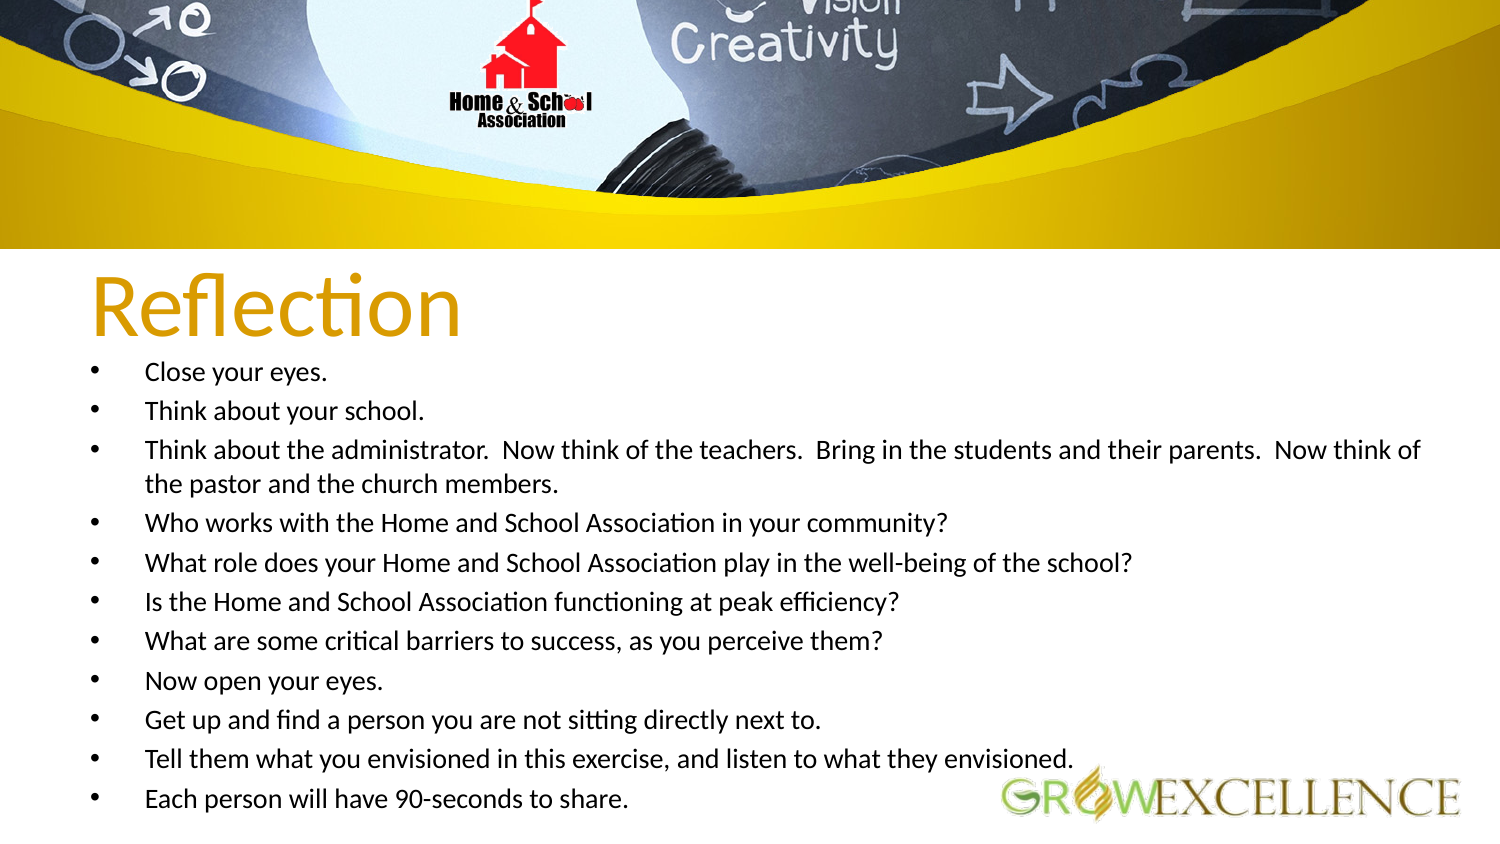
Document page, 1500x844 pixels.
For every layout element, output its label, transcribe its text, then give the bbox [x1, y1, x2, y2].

title Reflection [75, 229, 1425, 345]
text_box [0, 249, 1500, 844]
list Close your eyes. Think about your school. Think about the administrator. Now think of the teachers. Bring in the students and their parents. Now think of the pastor and the church members. Who works with the Home and School Association in your community? What role does your Home and School Association play in the well-being of the school? Is the Home and School Association functioning at peak efficiency? What are some critical barriers to success, as you perceive them? Now open your eyes. Get up and find a person you are not sitting directly next to. Tell them what you envisioned in this exercise, and listen to what they envisioned. Each person will have 90-seconds to share. [75, 345, 1462, 822]
picture [0, 0, 1500, 249]
picture [1000, 763, 1462, 824]
